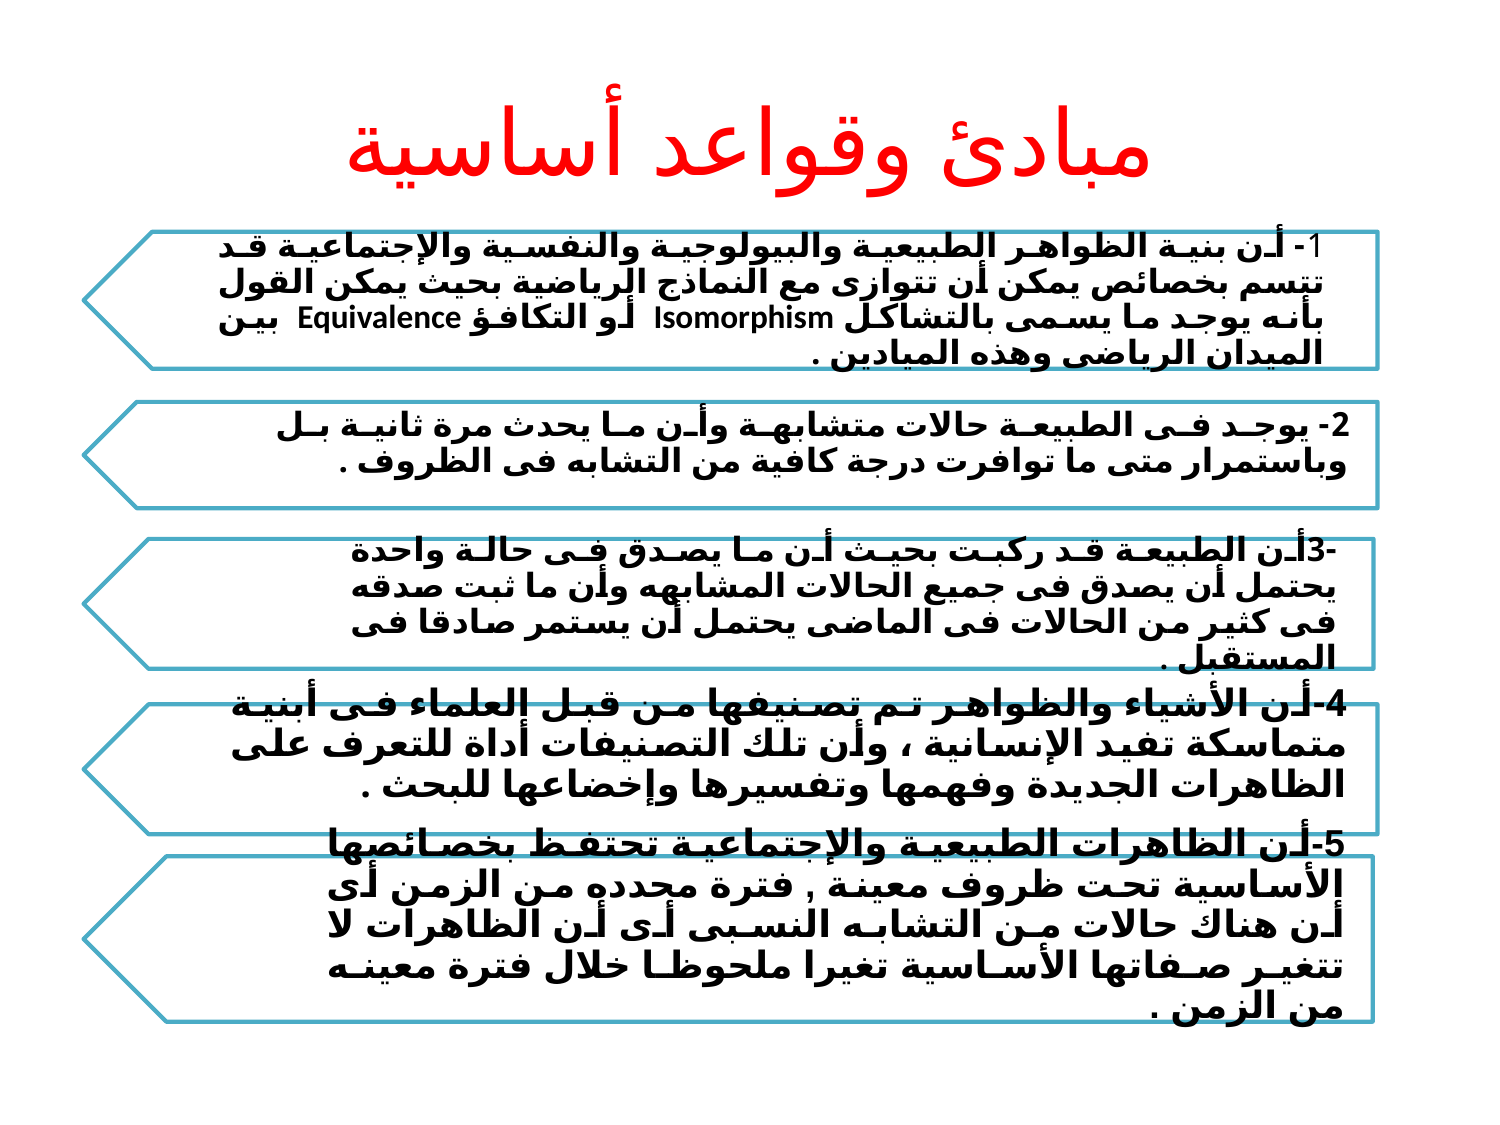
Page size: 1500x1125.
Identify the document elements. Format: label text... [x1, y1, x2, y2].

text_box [83, 538, 1374, 669]
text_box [83, 855, 1373, 1022]
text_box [83, 231, 1378, 370]
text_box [83, 401, 1378, 509]
title مبادئ وقواعد أساسية [75, 45, 1425, 233]
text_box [83, 703, 1378, 835]
